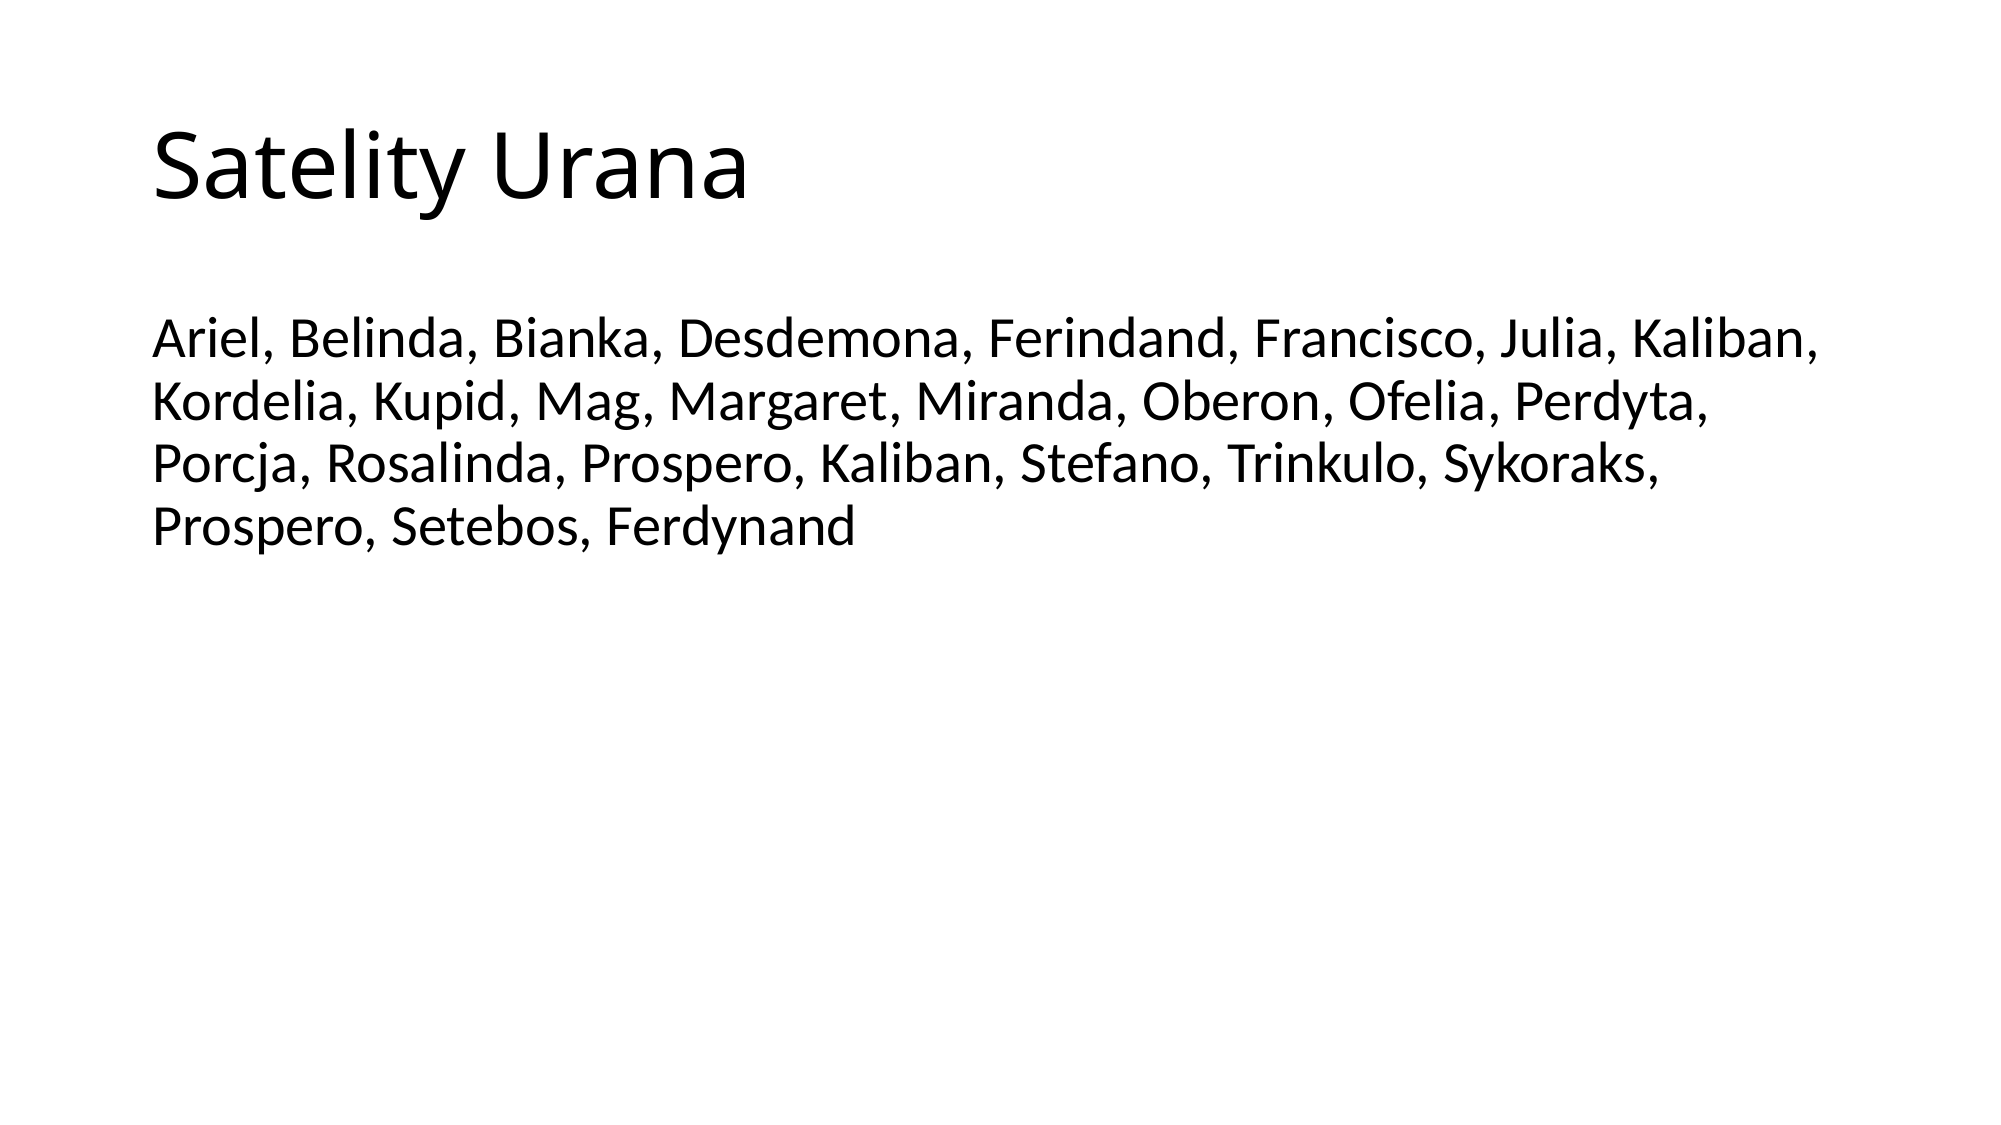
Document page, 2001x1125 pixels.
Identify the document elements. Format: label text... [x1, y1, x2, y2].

title Satelity Urana [137, 59, 1863, 278]
list Ariel, Belinda, Bianka, Desdemona, Ferindand, Francisco, Julia, Kaliban, Kordelia, Kupid, Mag, Margaret, Miranda, Oberon, Ofelia, Perdyta, Porcja, Rosalinda, Prospero, Kaliban, Stefano, Trinkulo, Sykoraks, Prospero, Setebos, Ferdynand [137, 299, 1863, 1014]
